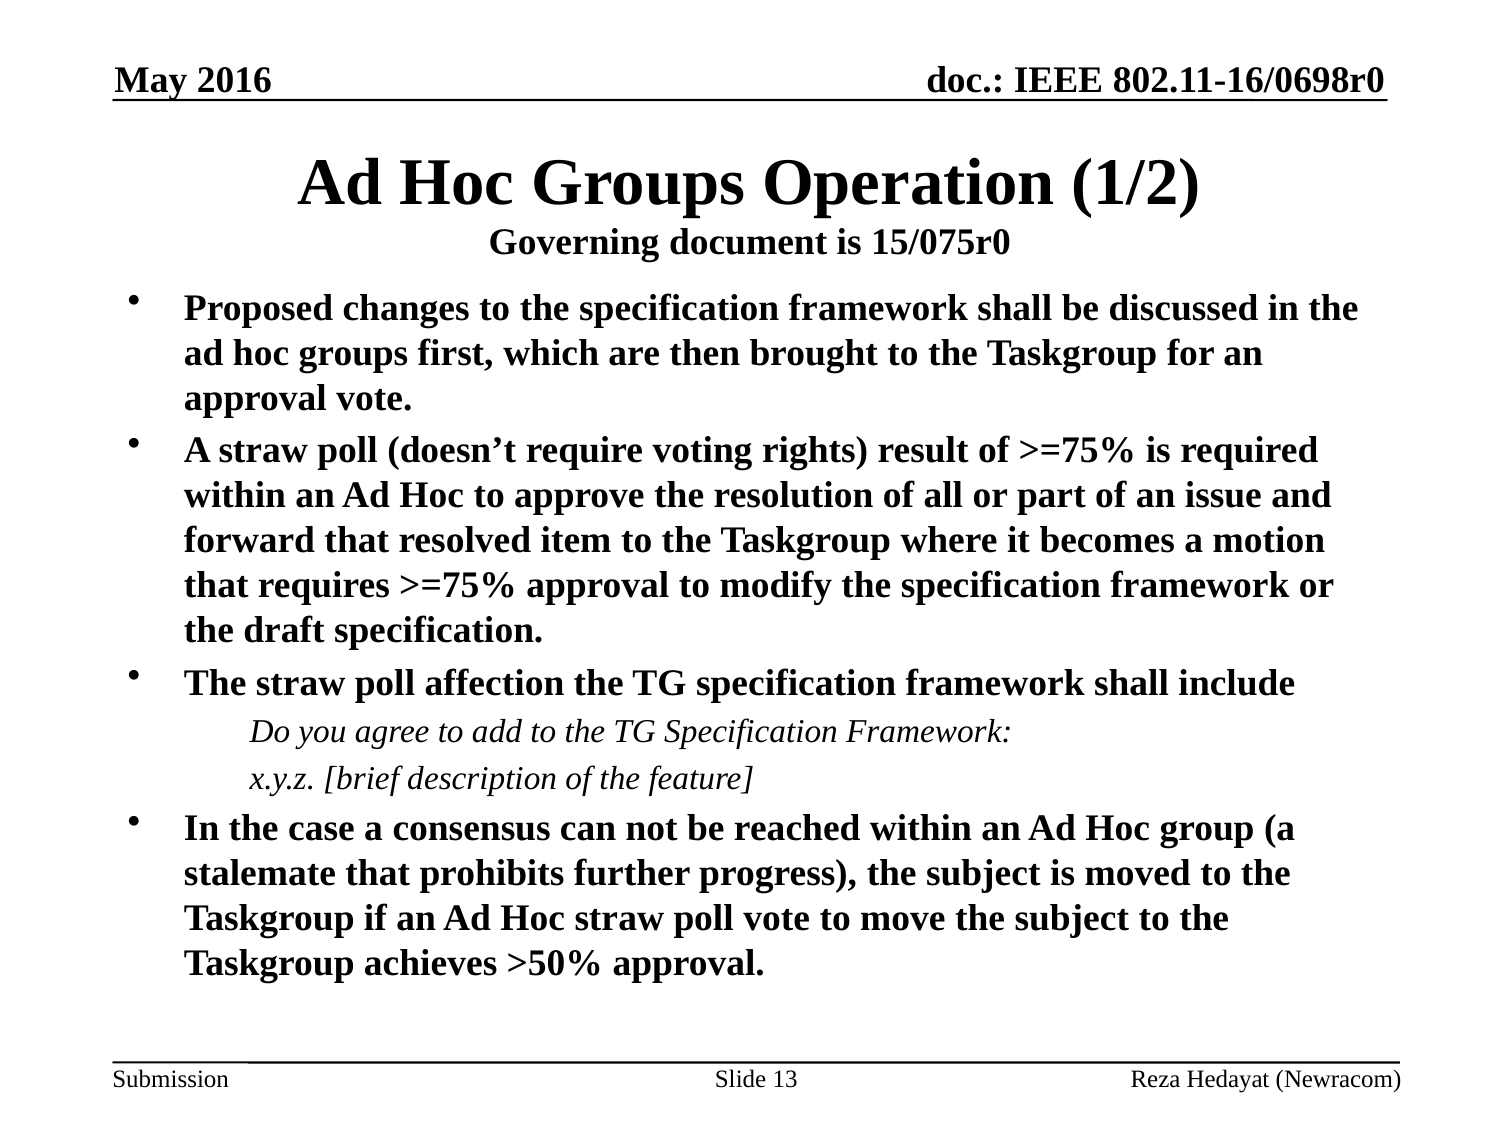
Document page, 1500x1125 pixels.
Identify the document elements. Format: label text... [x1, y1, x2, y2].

slide_number Slide 13 [712, 1061, 800, 1093]
footer Reza Hedayat (Newracom) [1122, 1061, 1402, 1093]
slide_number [114, 54, 274, 101]
list Proposed changes to the specification framework shall be discussed in the ad hoc groups first, which are then brought to the Taskgroup for an approval vote. A straw poll (doesn’t require voting rights) result of >=75% is required within an Ad Hoc to approve the resolution of all or part of an issue and forward that resolved item to the Taskgroup where it becomes a motion that requires >=75% approval to modify the specification framework or the draft specification. The straw poll affection the TG specification framework shall include Do you agree to add to the TG Specification Framework: x.y.z. [brief description of the feature] In the case a consensus can not be reached within an Ad Hoc group (a stalemate that prohibits further progress), the subject is moved to the Taskgroup if an Ad Hoc straw poll vote to move the subject to the Taskgroup achieves >50% approval. [112, 275, 1388, 950]
title Ad Hoc Groups Operation (1/2) Governing document is 15/075r0 [112, 112, 1388, 275]
